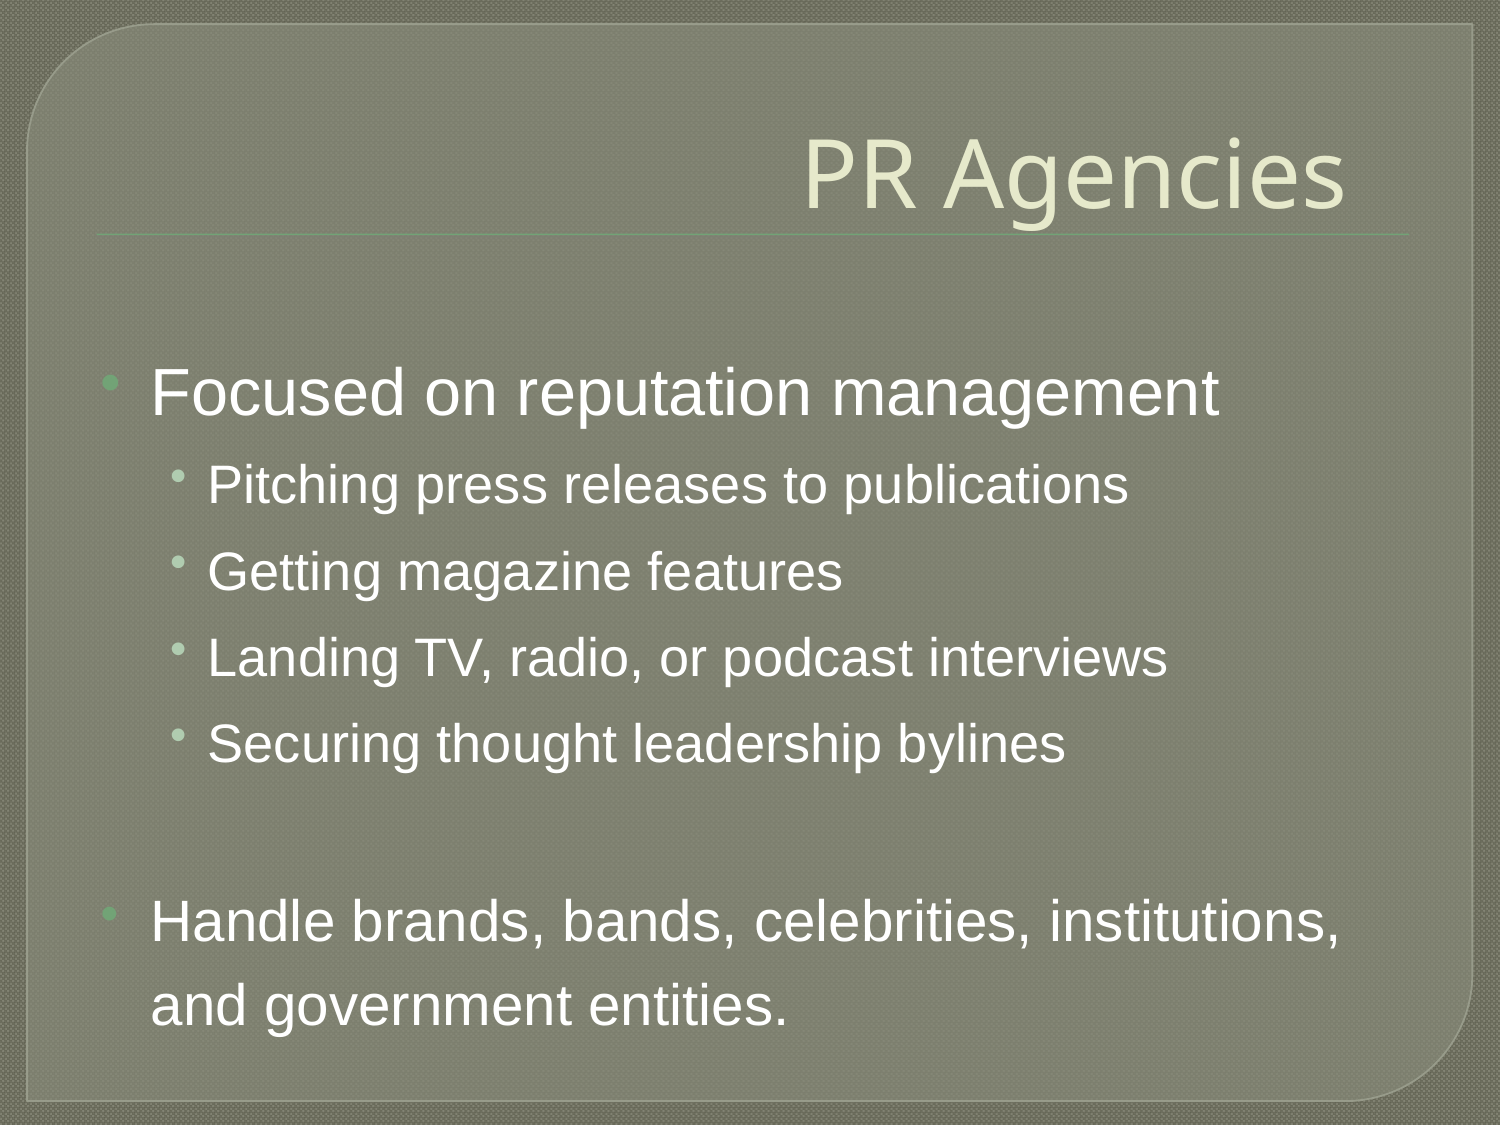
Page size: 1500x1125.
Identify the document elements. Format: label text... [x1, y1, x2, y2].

list Focused on reputation management Pitching press releases to publications Getting magazine features Landing TV, radio, or podcast interviews Securing thought leadership bylines Handle brands, bands, celebrities, institutions, and government entities. [87, 324, 1375, 1050]
title PR Agencies [112, 62, 1388, 235]
picture [0, 0, 1500, 1125]
